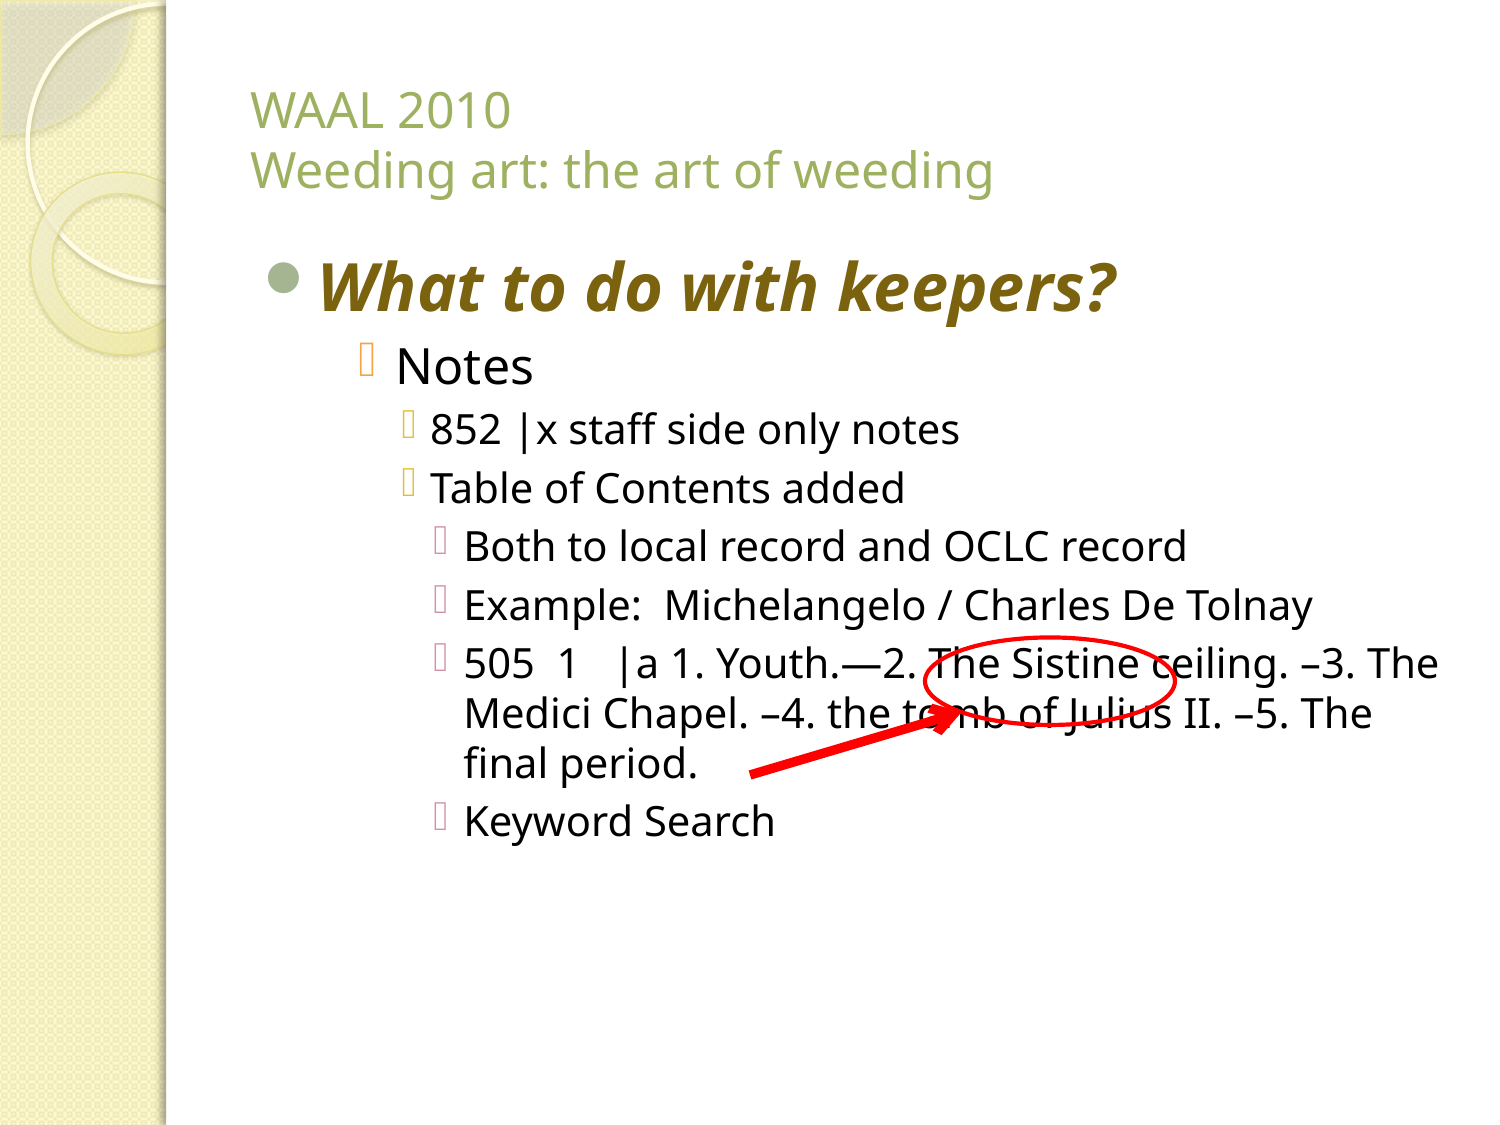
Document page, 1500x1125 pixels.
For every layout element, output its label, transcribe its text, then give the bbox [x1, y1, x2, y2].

title WAAL 2010 Weeding art: the art of weeding [235, 45, 1466, 233]
list What to do with keepers? Notes 852 |x staff side only notes Table of Contents added Both to local record and OCLC record Example: Michelangelo / Charles De Tolnay 505 1 |a 1. Youth.—2. The Sistine ceiling. –3. The Medici Chapel. –4. the tomb of Julius II. –5. The final period. Keyword Search [235, 237, 1466, 1025]
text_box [749, 711, 962, 776]
text_box [922, 635, 1178, 728]
